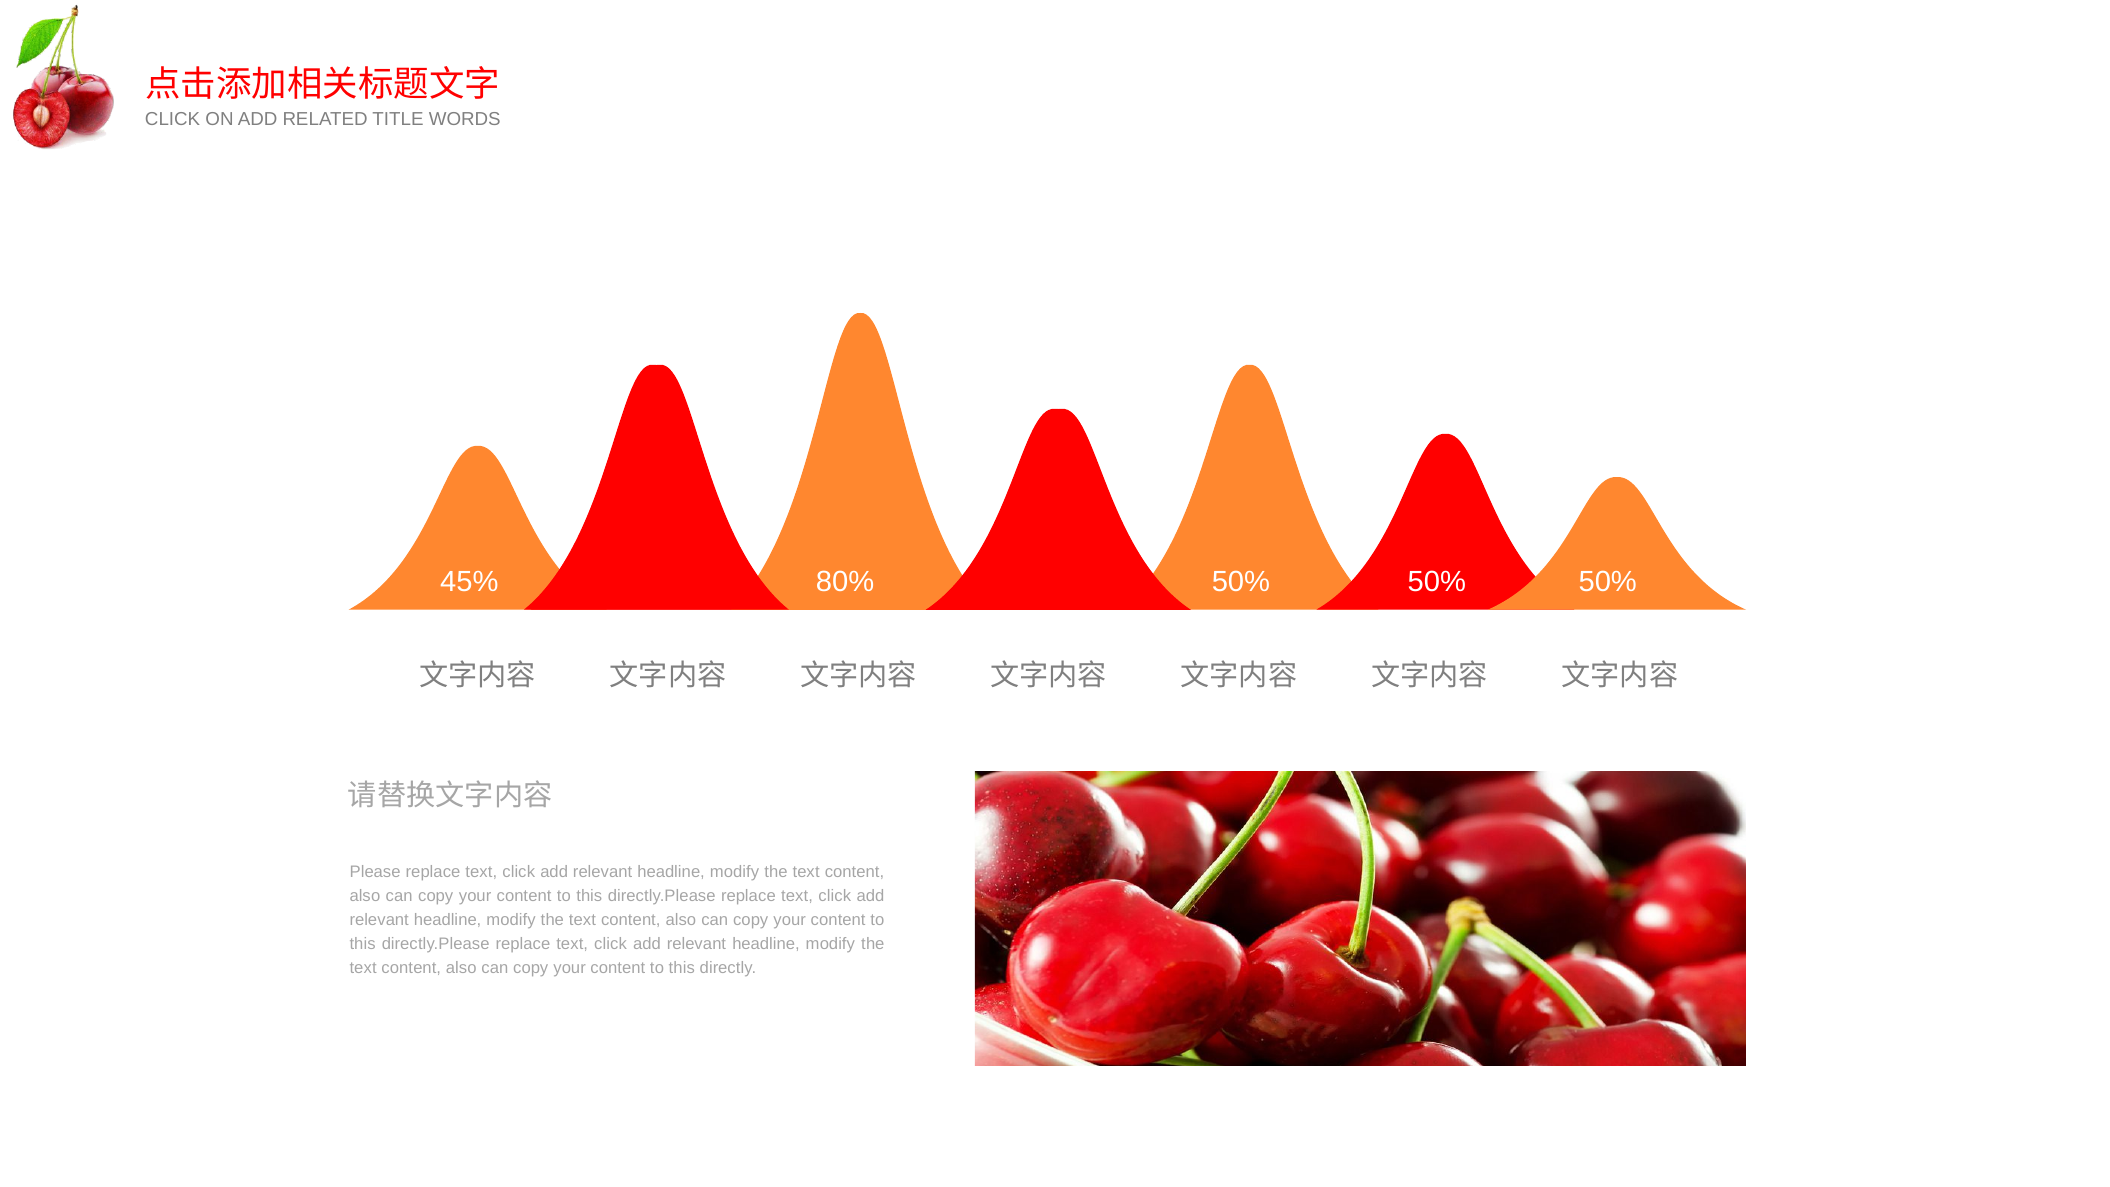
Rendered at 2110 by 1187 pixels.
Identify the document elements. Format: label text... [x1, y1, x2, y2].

text_box [1153, 364, 1351, 610]
text_box [1316, 433, 1535, 610]
text_box [974, 770, 1747, 1067]
text_box [925, 408, 1058, 610]
text_box 文字内容 [1165, 642, 1313, 699]
text_box 文字内容 [785, 642, 932, 699]
text_box [1487, 477, 1747, 610]
text_box 请替换文字内容 [343, 771, 607, 816]
text_box [530, 364, 789, 610]
text_box 文字内容 [1546, 642, 1694, 699]
text_box 80% [801, 548, 890, 606]
text_box [523, 364, 656, 610]
text_box 50% [1563, 548, 1652, 606]
text_box [932, 408, 1191, 610]
text_box 50% [1392, 548, 1482, 606]
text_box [0, 0, 575, 162]
text_box 45% [425, 548, 514, 606]
text_box 50% [1197, 548, 1286, 606]
text_box 文字内容 [594, 642, 742, 699]
text_box Please replace text, click add relevant headline, modify the text content, also can copy your content to this directly.Please replace text, click add relevant headline, modify the text content, also can copy your content to this directly.Please replace text, click add relevant headline, modify the text content, also can copy your content to this directly. [345, 852, 890, 982]
text_box 文字内容 [975, 642, 1123, 699]
text_box [348, 445, 559, 610]
text_box 文字内容 [1356, 642, 1504, 699]
text_box [758, 312, 962, 610]
text_box 文字内容 [404, 642, 552, 699]
